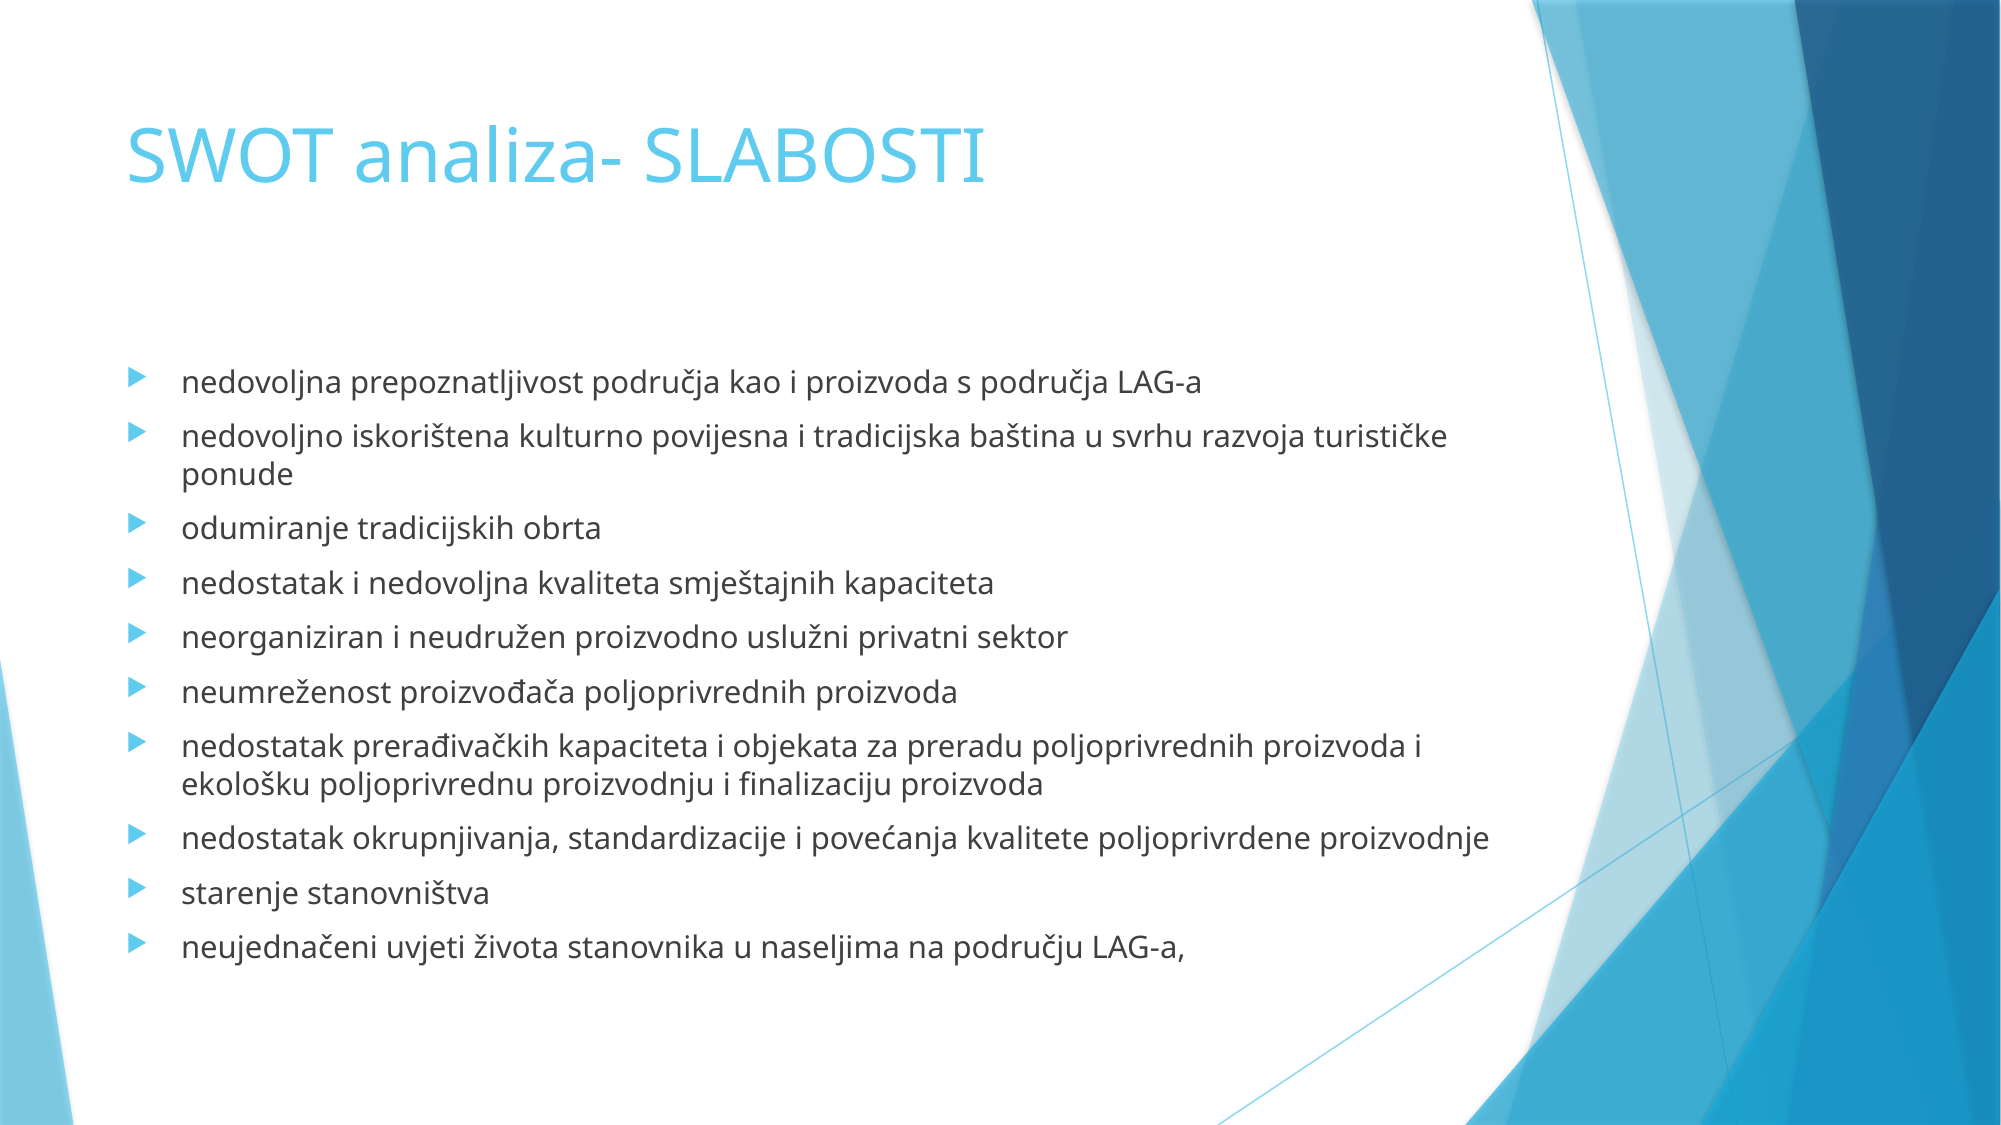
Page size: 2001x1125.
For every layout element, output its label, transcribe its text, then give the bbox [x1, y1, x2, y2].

title SWOT analiza- SLABOSTI [111, 99, 1522, 317]
list nedovoljna prepoznatljivost područja kao i proizvoda s područja LAG-a nedovoljno iskorištena kulturno povijesna i tradicijska baština u svrhu razvoja turističke ponude odumiranje tradicijskih obrta nedostatak i nedovoljna kvaliteta smještajnih kapaciteta neorganiziran i neudružen proizvodno uslužni privatni sektor neumreženost proizvođača poljoprivrednih proizvoda nedostatak prerađivačkih kapaciteta i objekata za preradu poljoprivrednih proizvoda i ekološku poljoprivrednu proizvodnju i finalizaciju proizvoda nedostatak okrupnjivanja, standardizacije i povećanja kvalitete poljoprivrdene proizvodnje starenje stanovništva neujednačeni uvjeti života stanovnika u naseljima na području LAG-a, [111, 354, 1522, 992]
